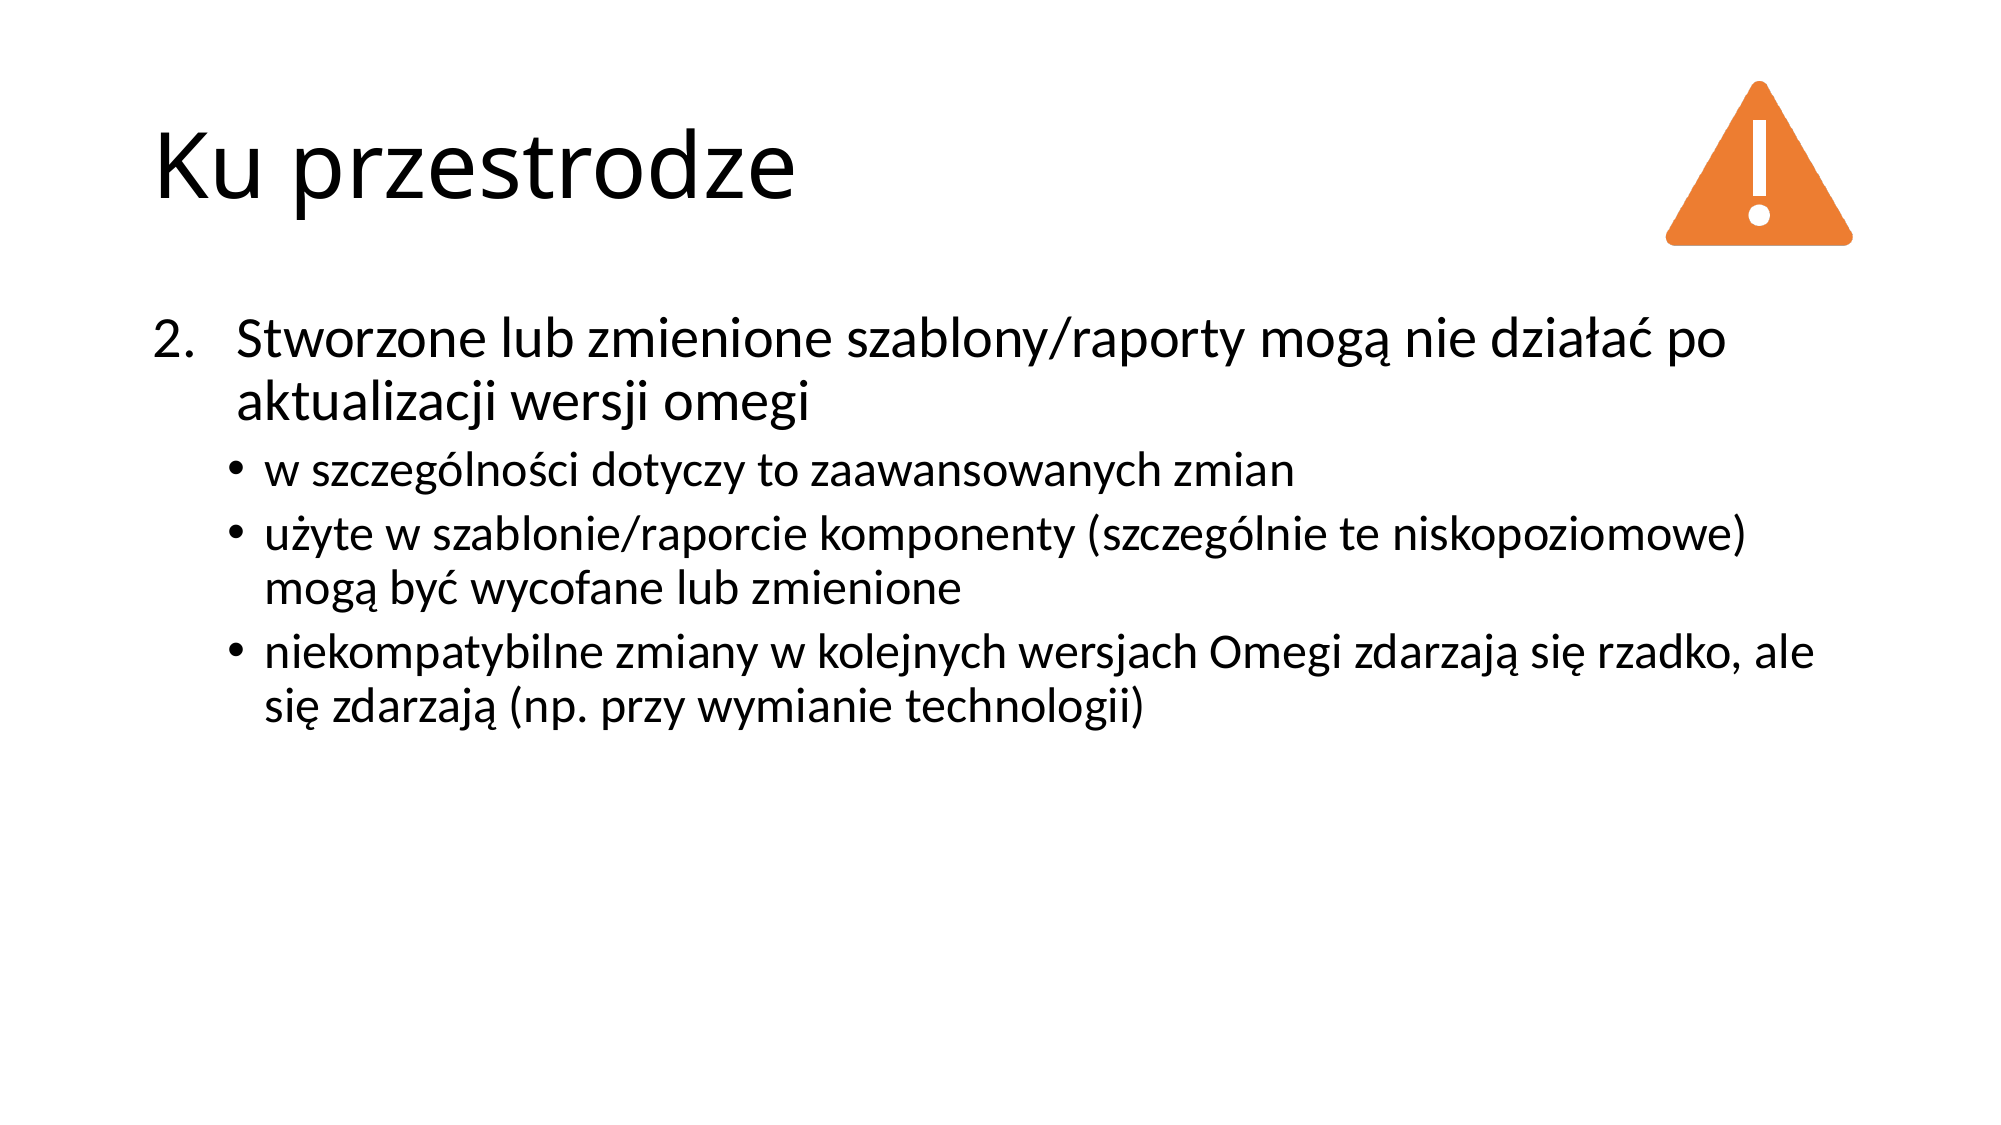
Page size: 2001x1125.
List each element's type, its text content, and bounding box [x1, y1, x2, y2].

text_box Stworzone lub zmienione szablony/raporty mogą nie działać po aktualizacji wersji omegi w szczególności dotyczy to zaawansowanych zmian użyte w szablonie/raporcie komponenty (szczególnie te niskopoziomowe) mogą być wycofane lub zmienione niekompatybilne zmiany w kolejnych wersjach Omegi zdarzają się rzadko, ale się zdarzają (np. przy wymianie technologii) [137, 299, 1863, 1014]
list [1655, 59, 1863, 267]
title Ku przestrodze [137, 59, 1863, 278]
